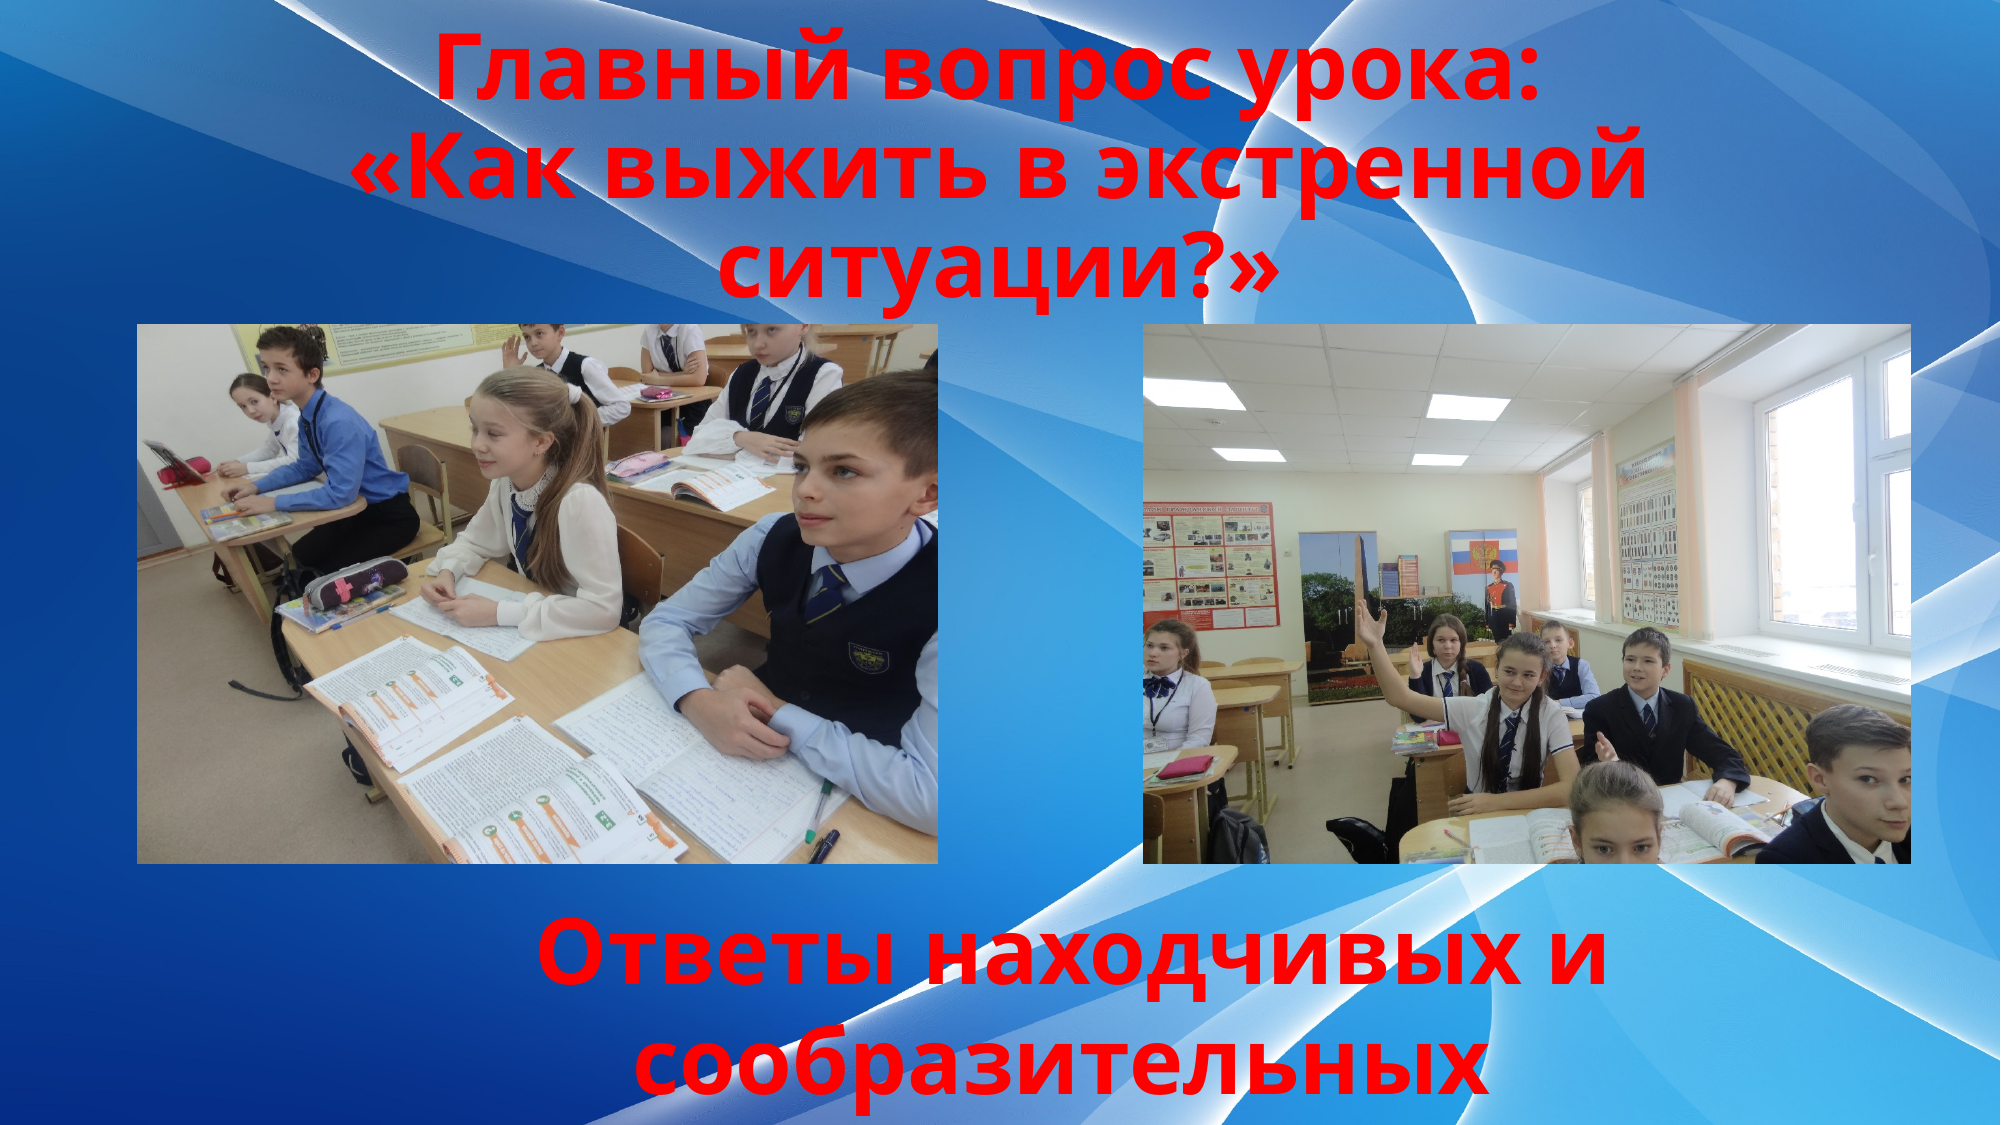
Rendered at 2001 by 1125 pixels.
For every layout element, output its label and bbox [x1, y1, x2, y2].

picture [0, 0, 2000, 1125]
list [137, 324, 938, 864]
